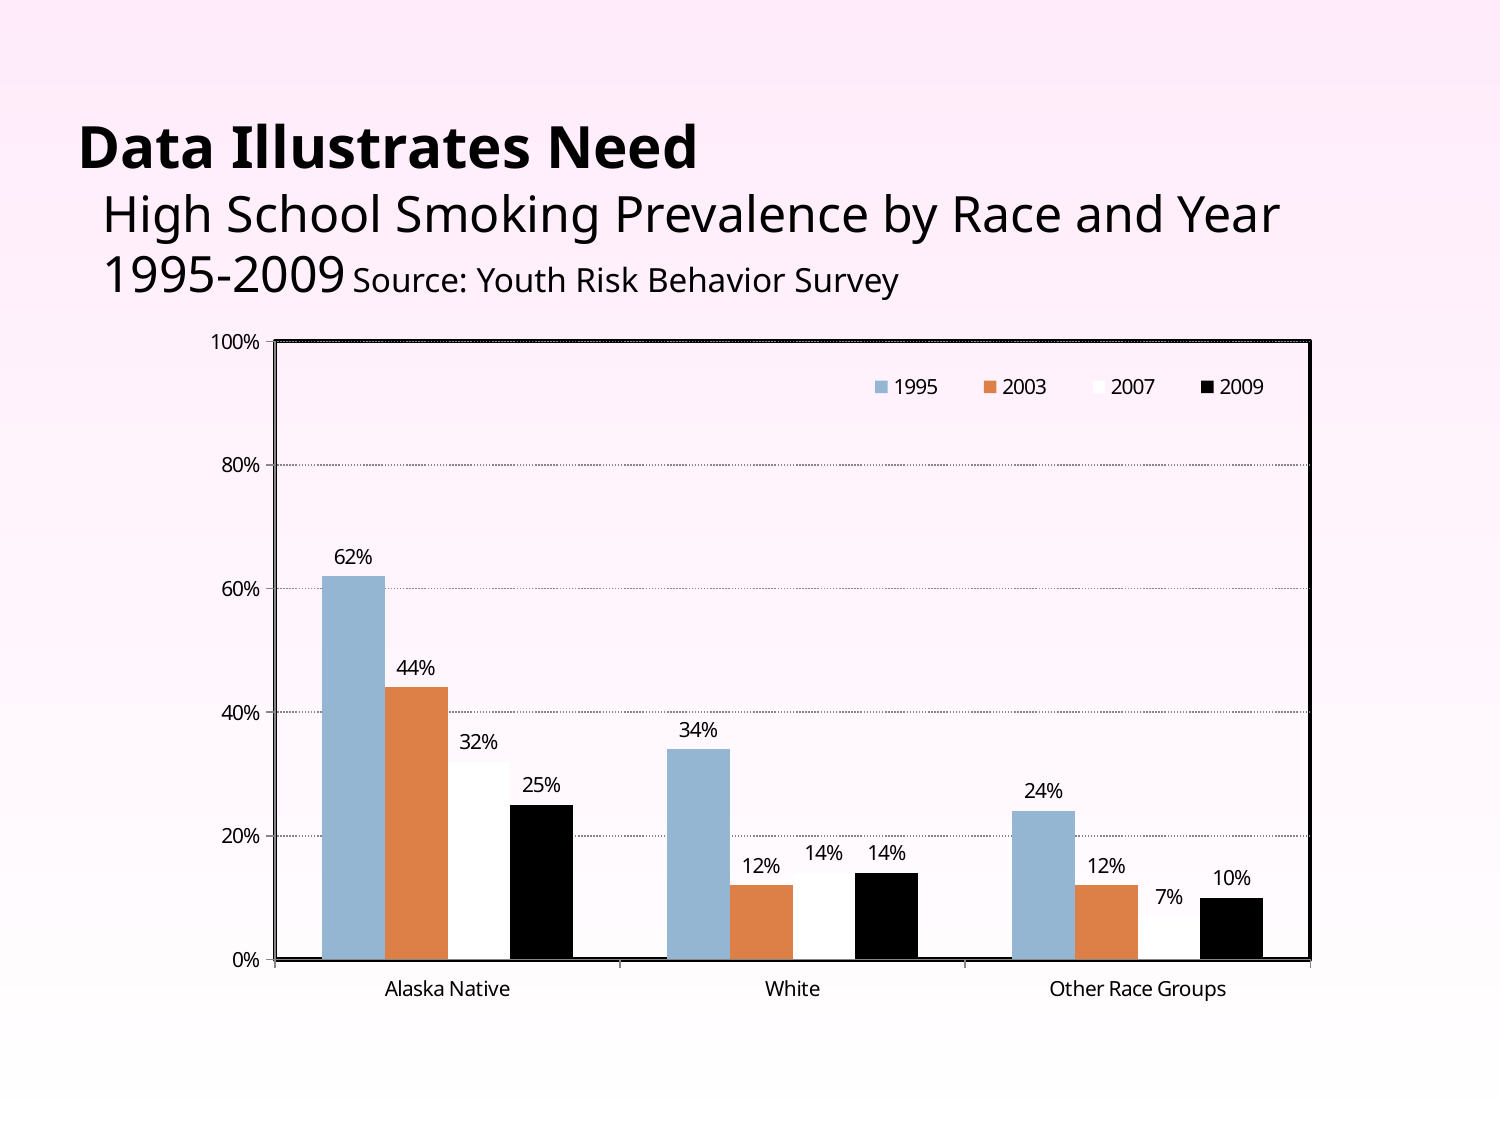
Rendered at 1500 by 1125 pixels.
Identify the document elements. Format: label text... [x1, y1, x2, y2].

chart [162, 299, 1338, 1088]
text_box High School Smoking Prevalence by Race and Year 1995-2009 Source: Youth Risk Behavior Survey [87, 174, 1425, 338]
text_box Data Illustrates Need [62, 102, 1425, 188]
